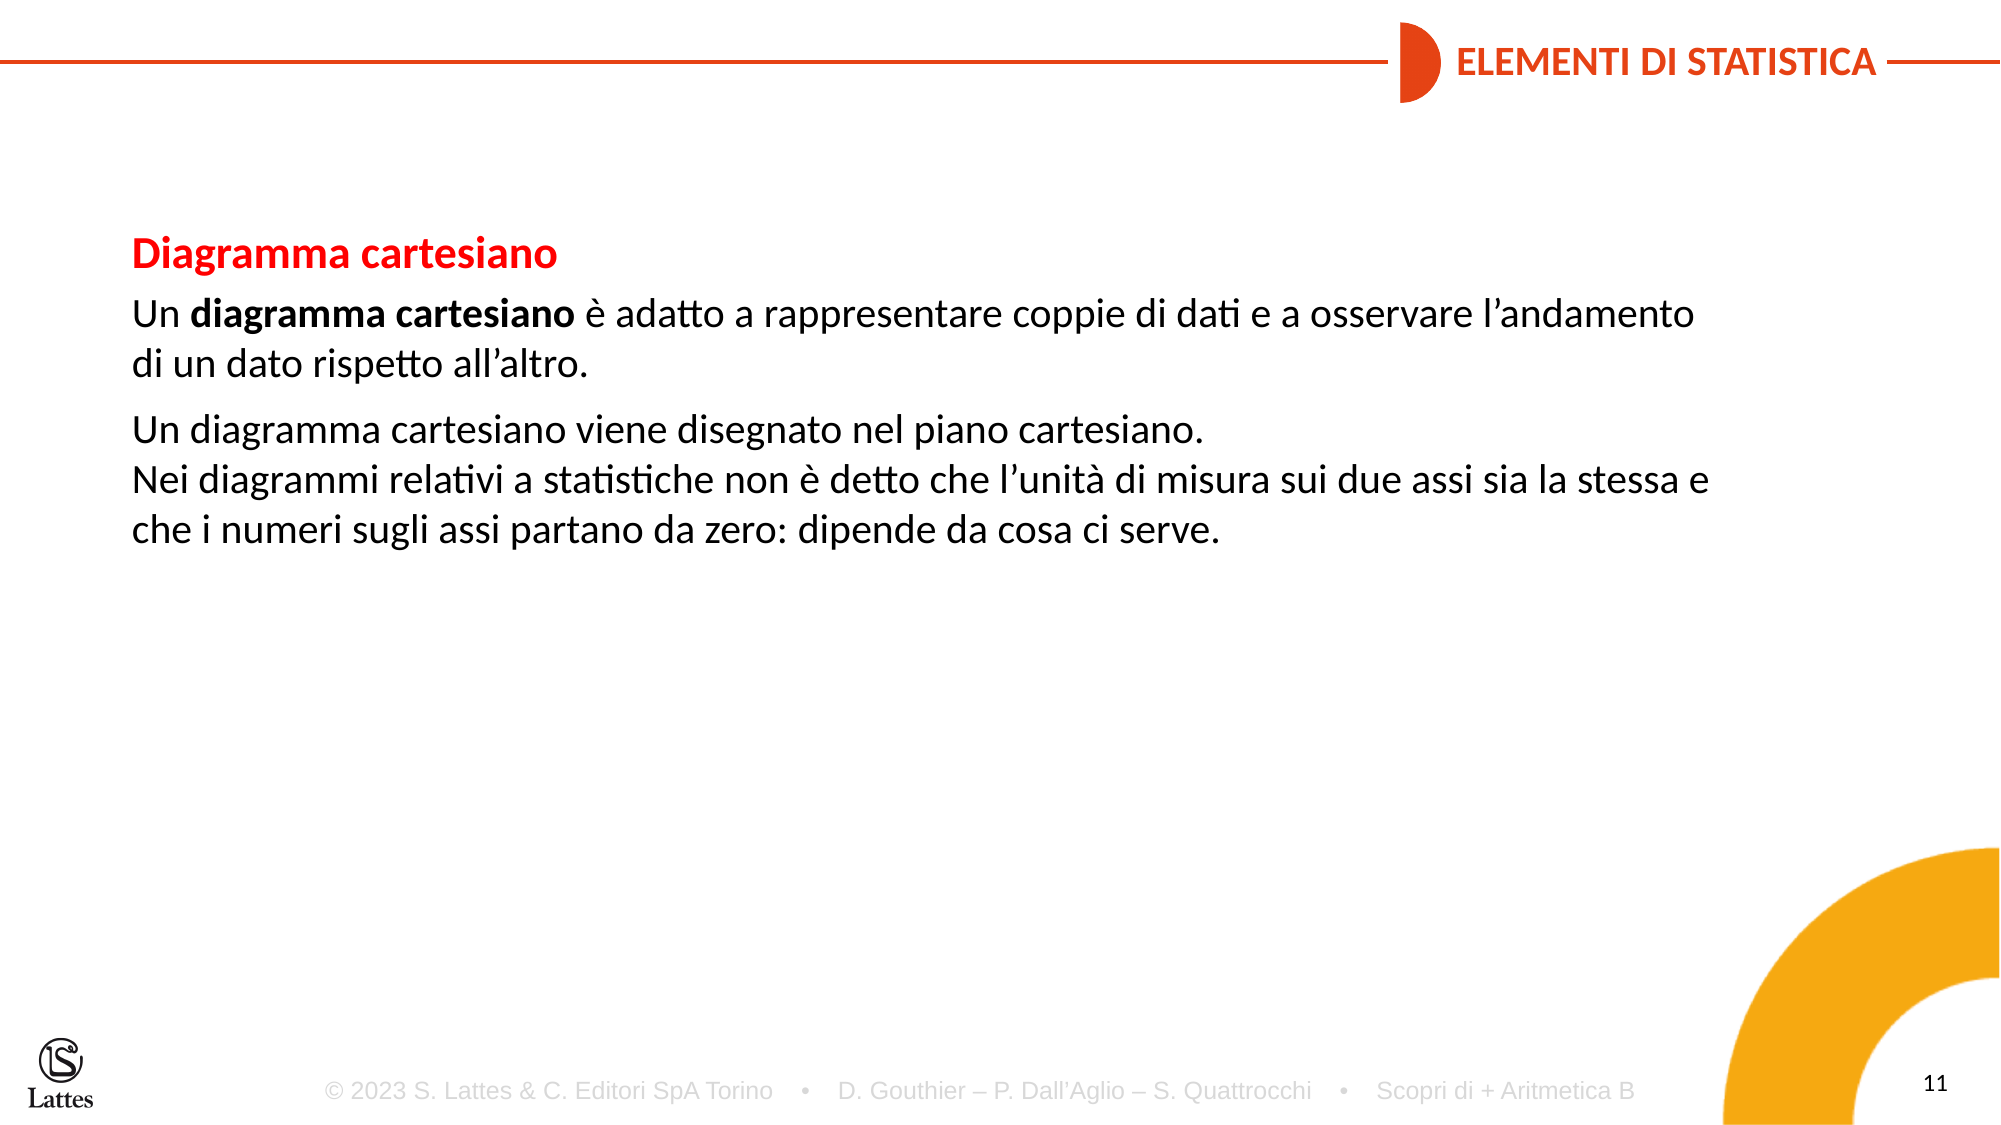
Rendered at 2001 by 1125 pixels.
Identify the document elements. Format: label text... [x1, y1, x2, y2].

picture [27, 1037, 93, 1108]
picture [1724, 848, 2001, 1125]
picture [1400, 22, 1441, 103]
text_box Diagramma cartesiano Un diagramma cartesiano è adatto a rappresentare coppie di dati e a osservare l’andamento di un dato rispetto all’altro. Un diagramma cartesiano viene disegnato nel piano cartesiano. Nei diagrammi relativi a statistiche non è detto che l’unità di misura sui due assi sia la stessa e che i numeri sugli assi partano da zero: dipende da cosa ci serve. [117, 214, 1732, 560]
